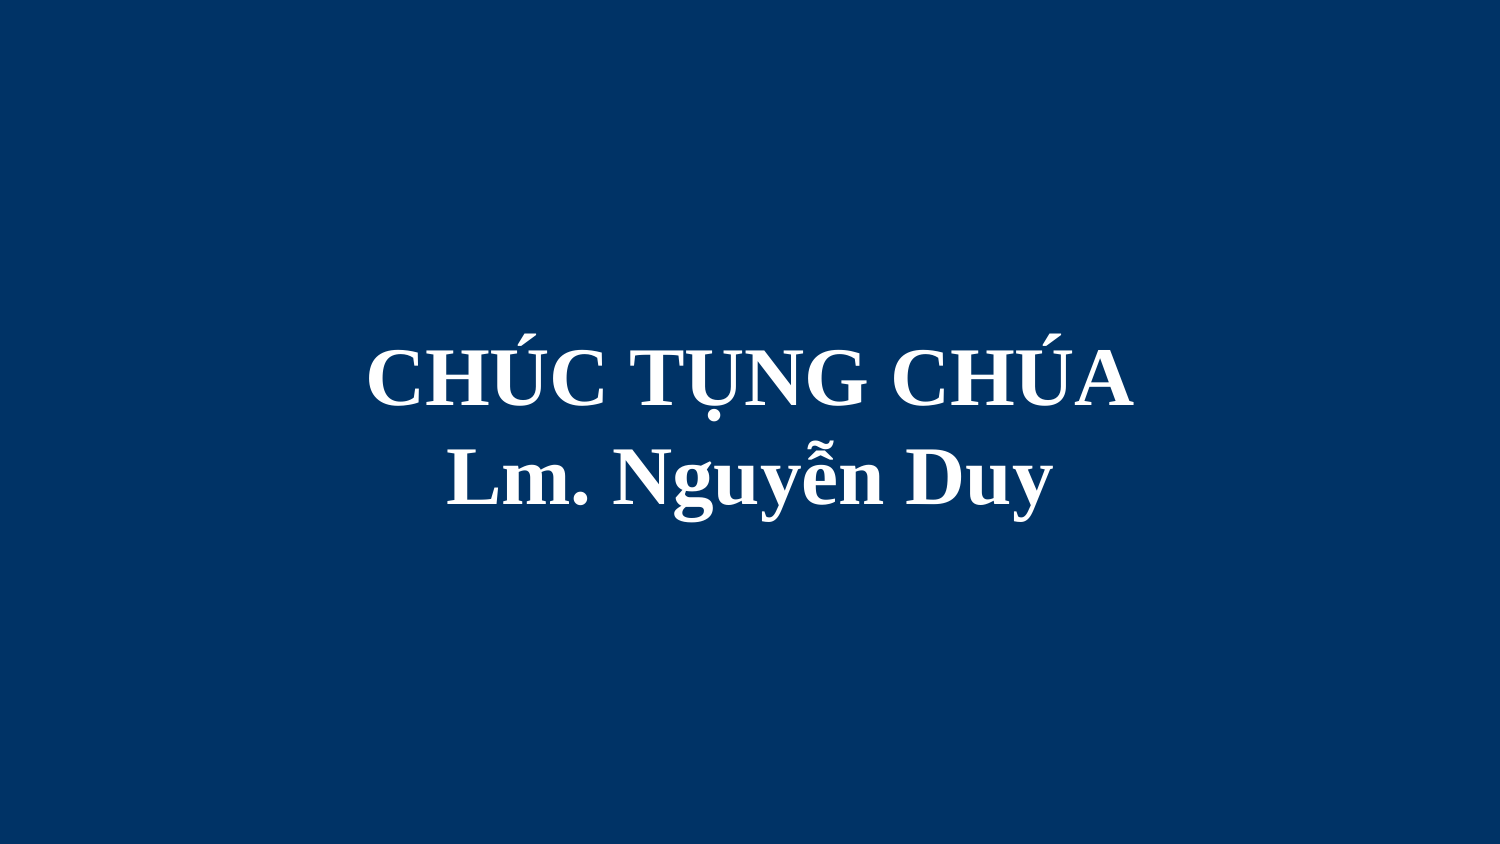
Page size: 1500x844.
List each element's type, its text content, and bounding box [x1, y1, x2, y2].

title CHÚC TỤNG CHÚA Lm. Nguyễn Duy [0, 0, 1500, 844]
